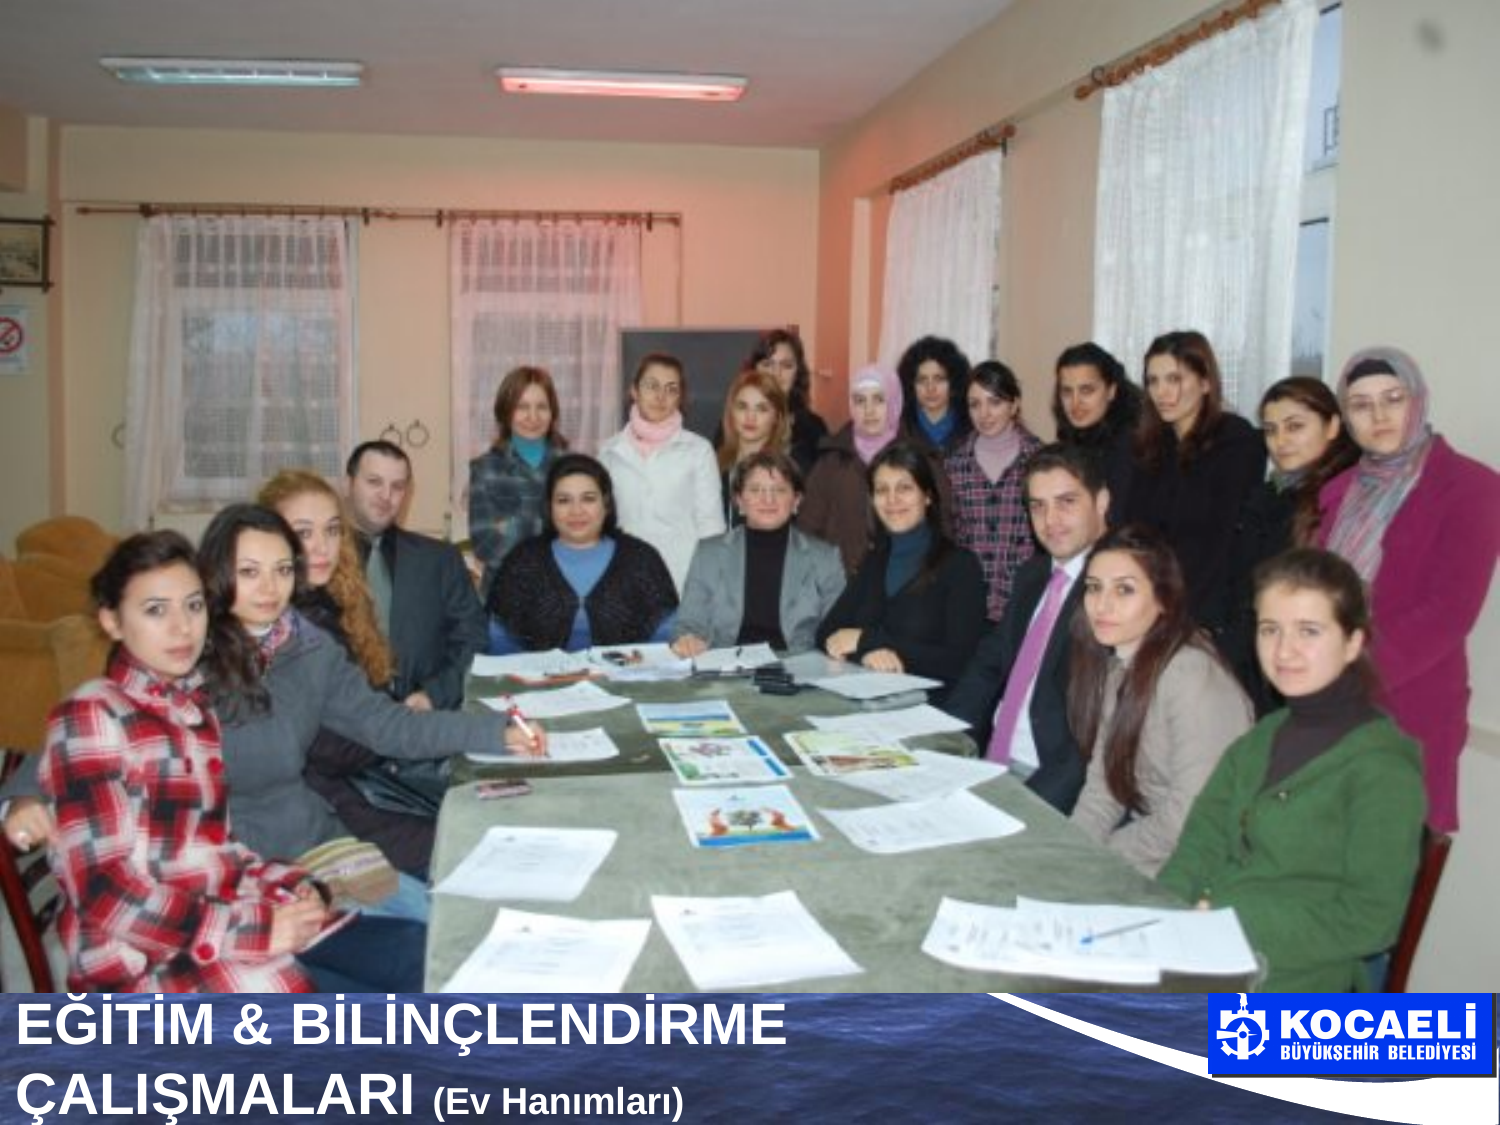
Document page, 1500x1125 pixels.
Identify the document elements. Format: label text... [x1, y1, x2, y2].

picture [1321, 1078, 1427, 1082]
picture [0, 0, 1500, 1125]
text_box EĞİTİM & BİLİNÇLENDİRME ÇALIŞMALARI (Ev Hanımları) [0, 1001, 1200, 1125]
picture [1200, 1077, 1414, 1125]
